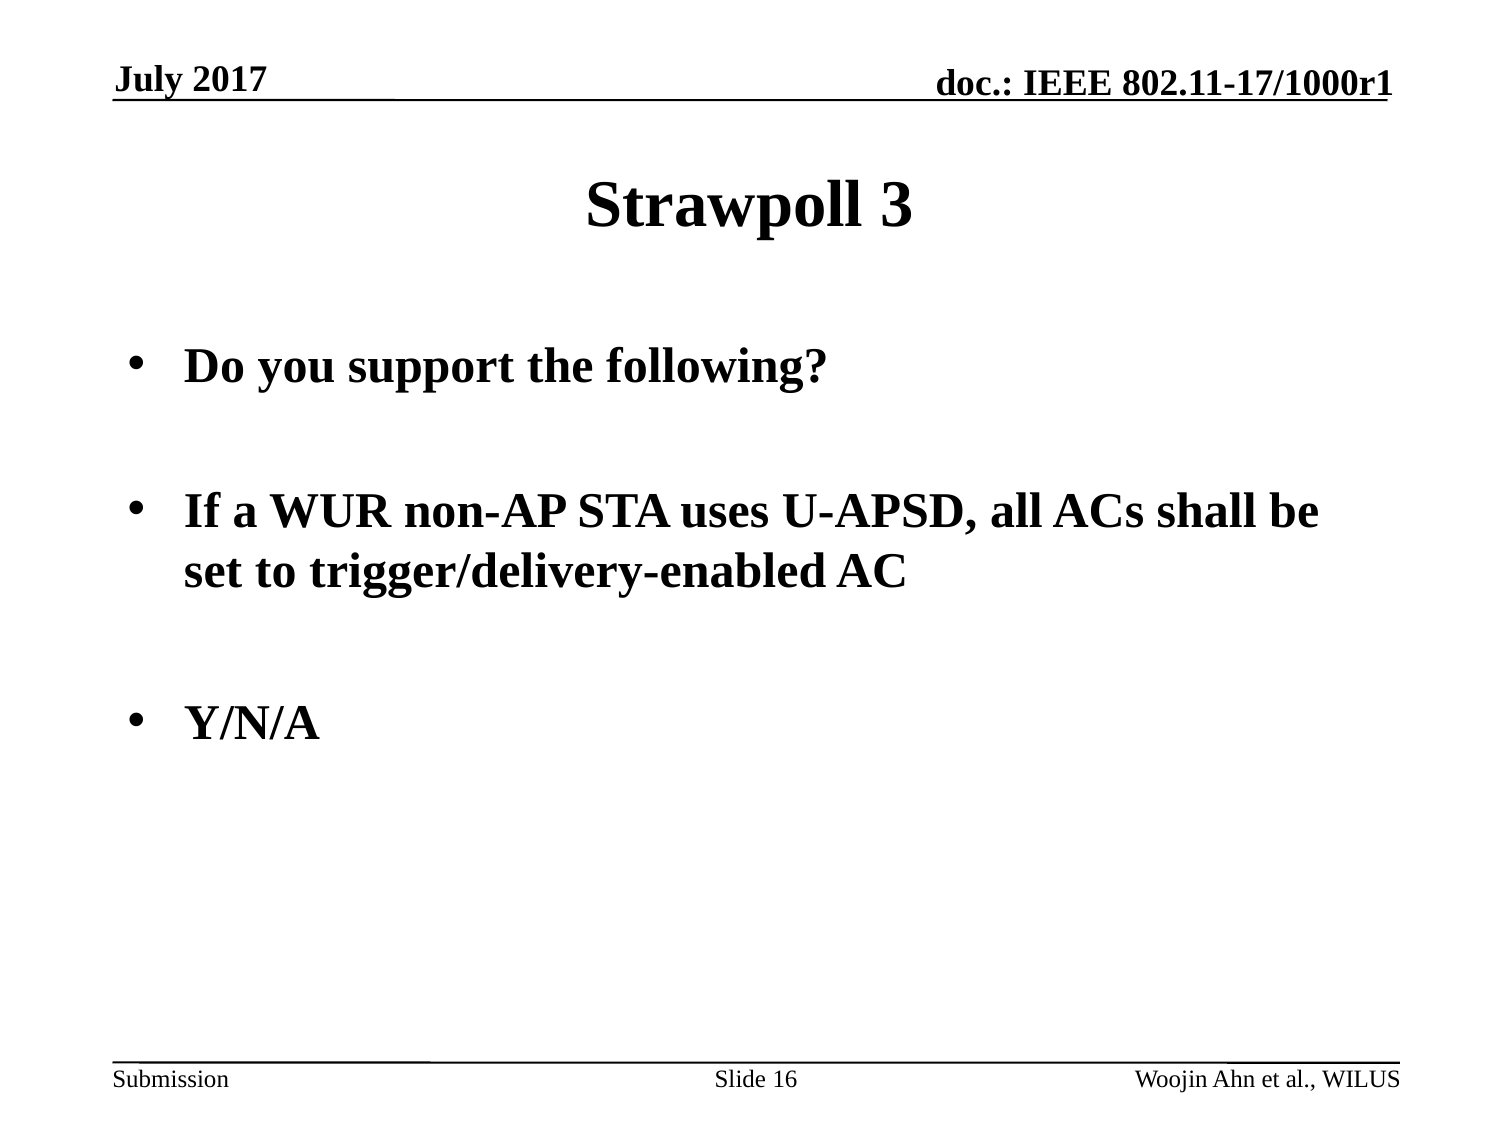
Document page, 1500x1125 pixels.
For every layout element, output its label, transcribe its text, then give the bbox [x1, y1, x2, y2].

slide_number Slide 16 [712, 1061, 800, 1123]
footer Woojin Ahn et al., WILUS [878, 1061, 1402, 1093]
title Strawpoll 3 [112, 112, 1388, 288]
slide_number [114, 54, 423, 100]
list Do you support the following? If a WUR non-AP STA uses U-APSD, all ACs shall be set to trigger/delivery-enabled AC Y/N/A [112, 324, 1388, 1000]
